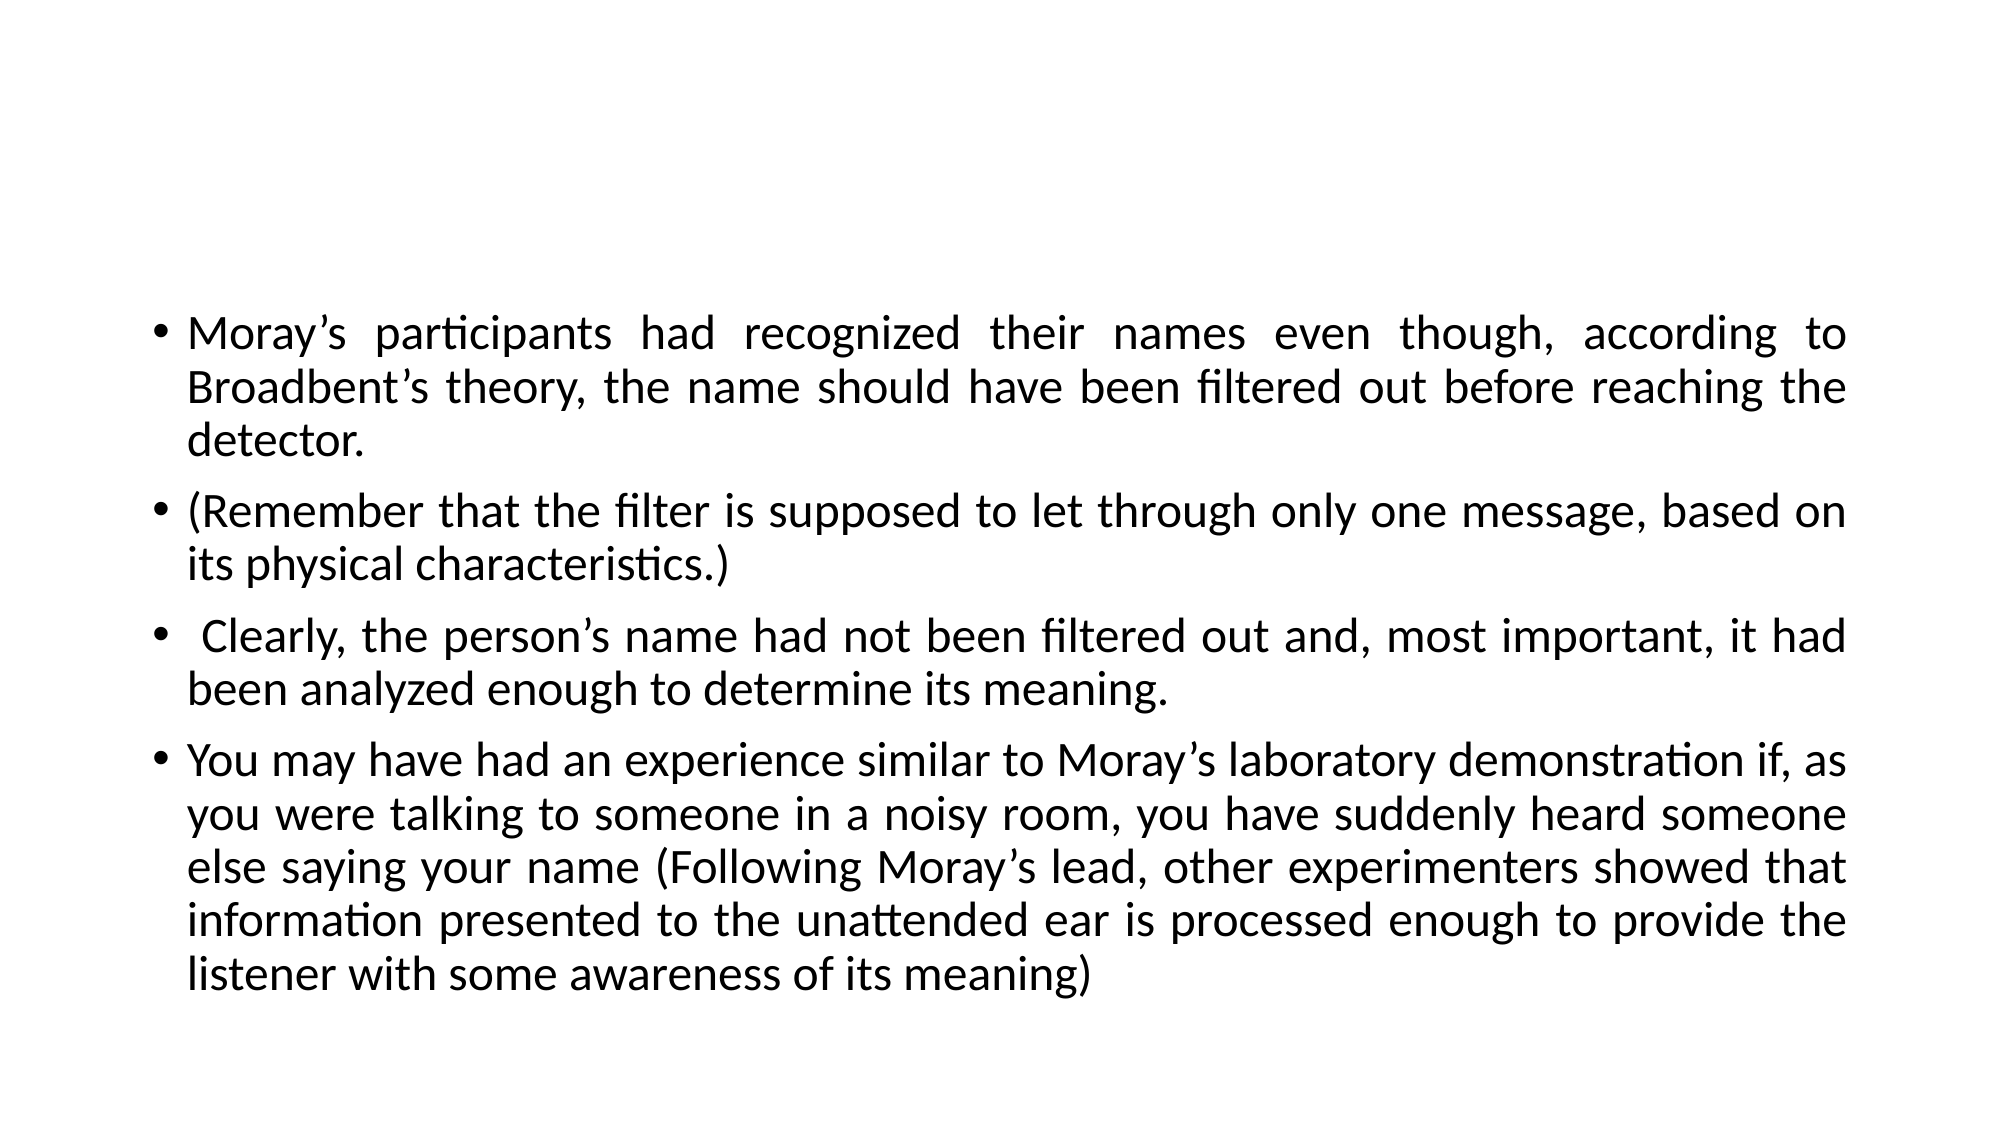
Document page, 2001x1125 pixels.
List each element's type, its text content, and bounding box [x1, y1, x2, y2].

list Moray’s participants had recognized their names even though, according to Broadbent’s theory, the name should have been filtered out before reaching the detector. (Remember that the filter is supposed to let through only one message, based on its physical characteristics.) Clearly, the person’s name had not been filtered out and, most important, it had been analyzed enough to determine its meaning. You may have had an experience similar to Moray’s laboratory demonstration if, as you were talking to someone in a noisy room, you have suddenly heard someone else saying your name (Following Moray’s lead, other experimenters showed that information presented to the unattended ear is processed enough to provide the listener with some awareness of its meaning) [137, 299, 1863, 1014]
